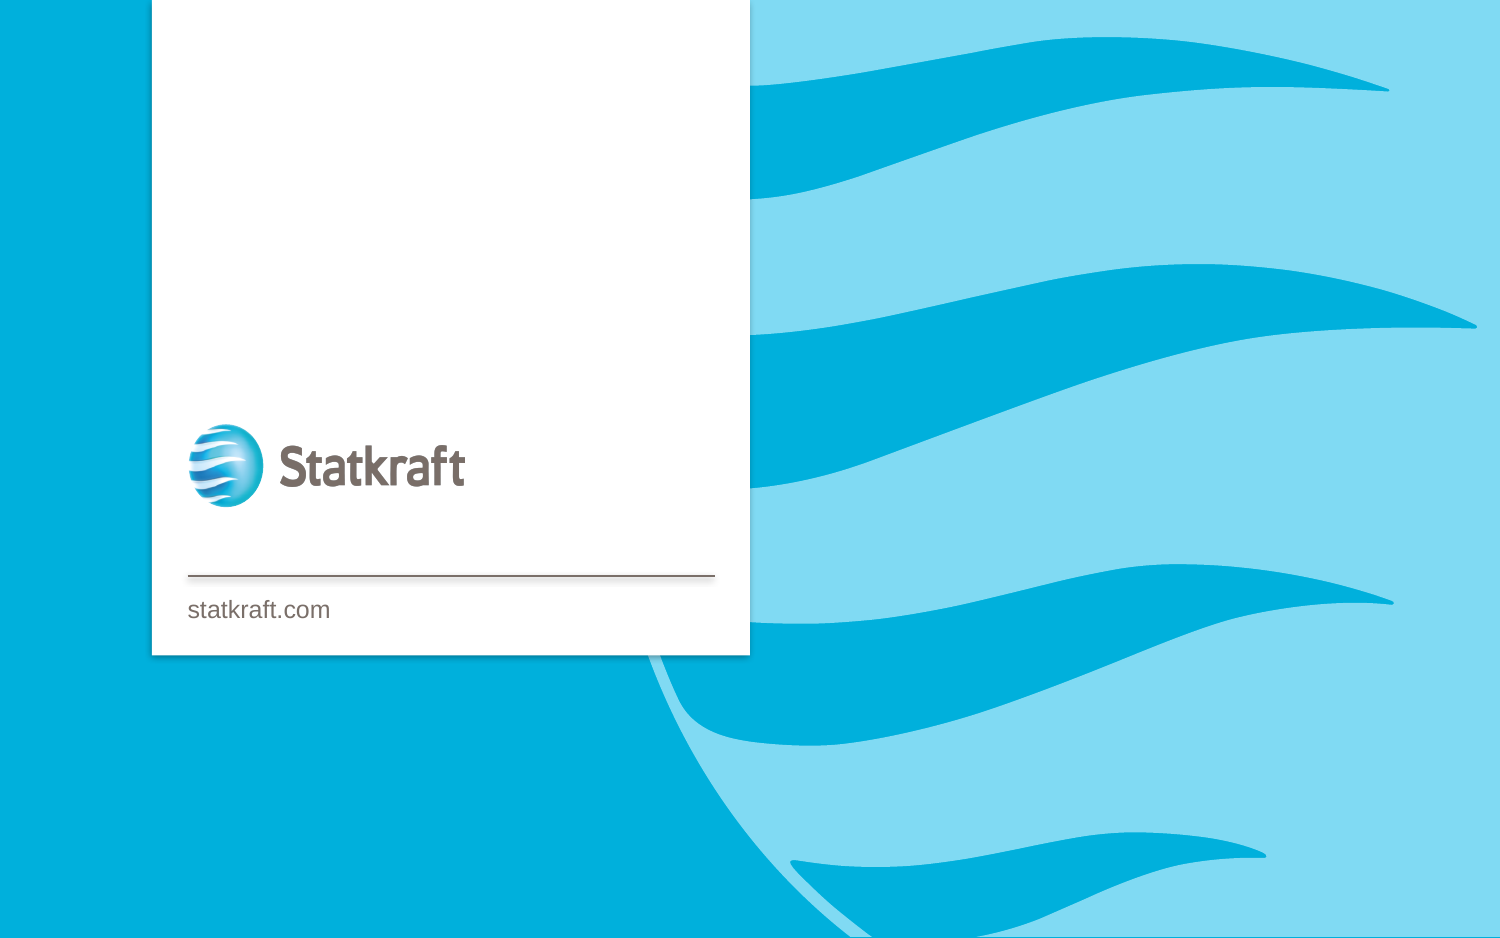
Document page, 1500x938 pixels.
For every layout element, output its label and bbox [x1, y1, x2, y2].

picture [188, 424, 264, 508]
picture [280, 445, 465, 487]
